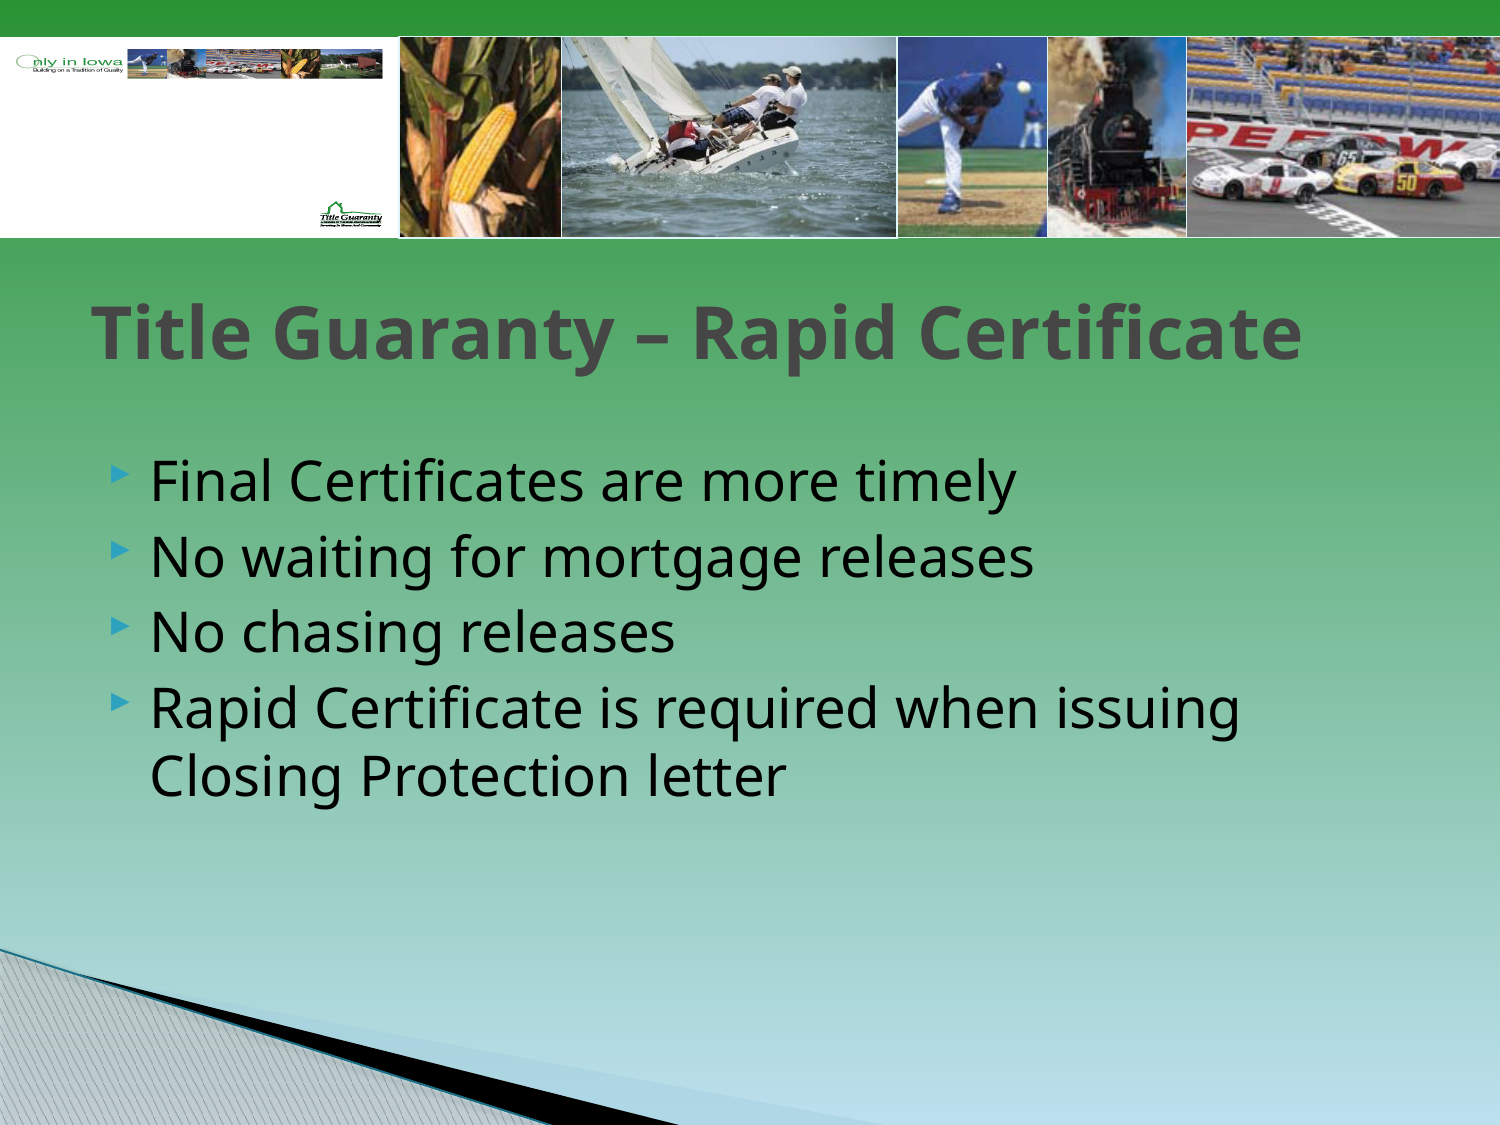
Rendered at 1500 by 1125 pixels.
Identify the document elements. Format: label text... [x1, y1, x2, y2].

picture [898, 37, 1047, 237]
picture [1048, 37, 1186, 237]
title Title Guaranty – Rapid Certificate [75, 237, 1425, 425]
picture [562, 37, 896, 237]
picture [400, 37, 561, 237]
list Final Certificates are more timely No waiting for mortgage releases No chasing releases Rapid Certificate is required when issuing Closing Protection letter [74, 437, 1426, 986]
picture [1187, 37, 1500, 237]
